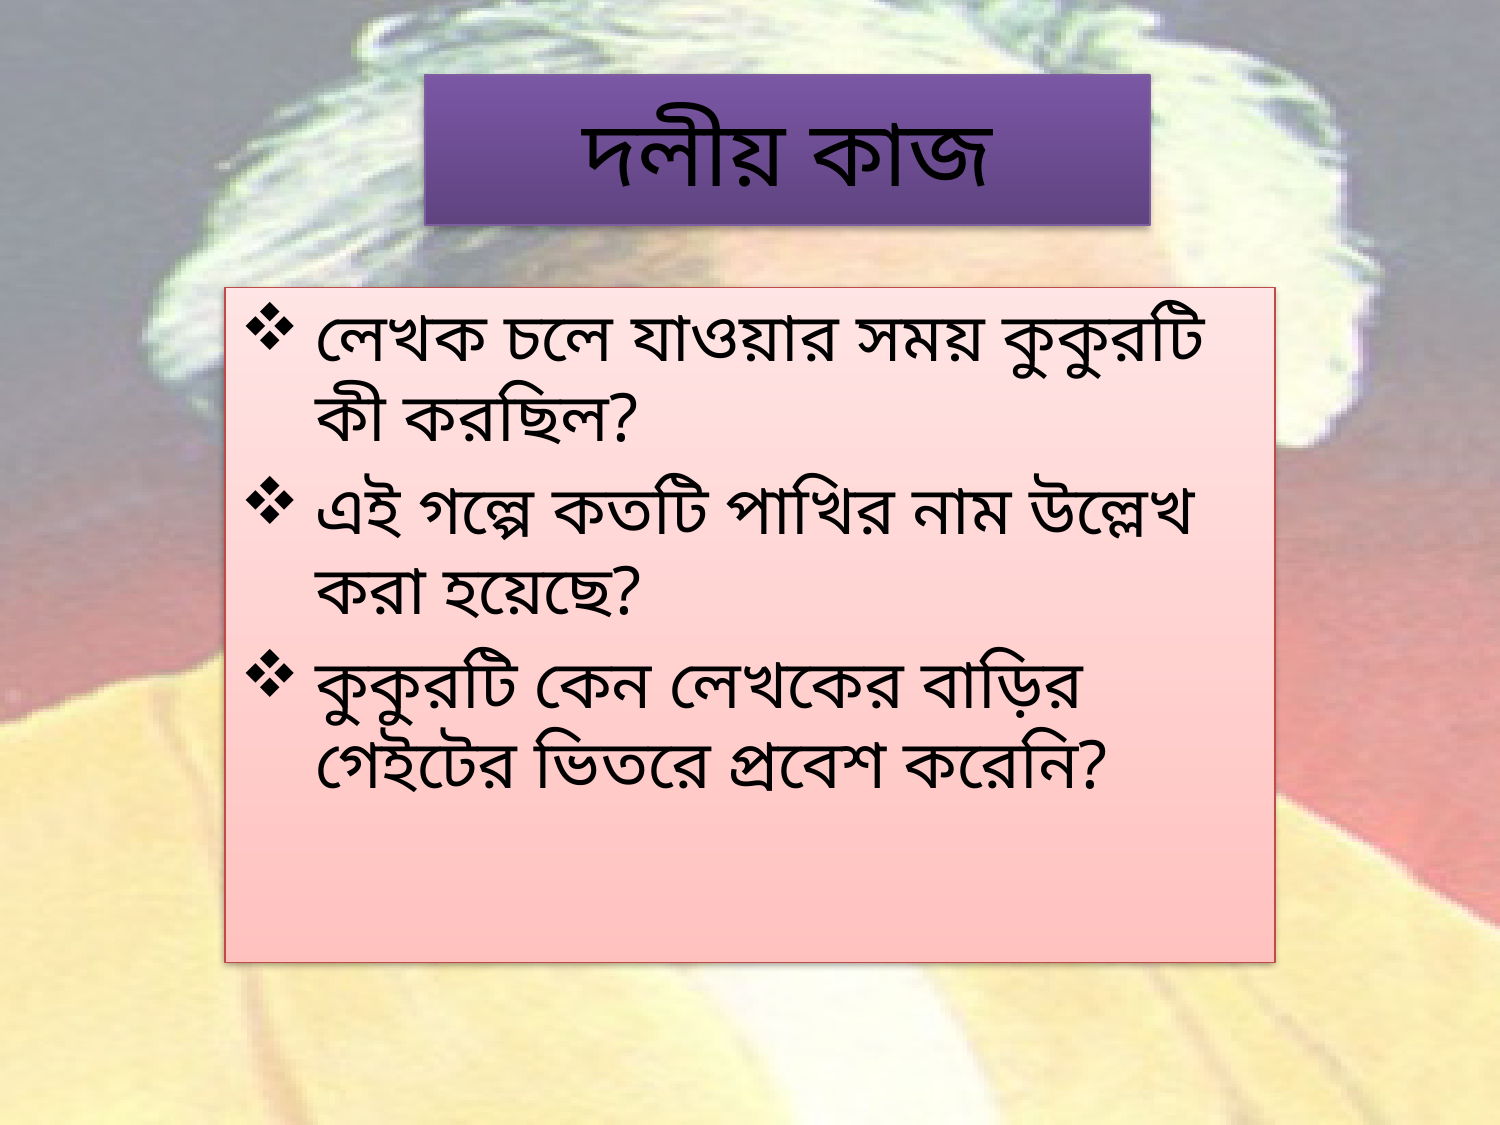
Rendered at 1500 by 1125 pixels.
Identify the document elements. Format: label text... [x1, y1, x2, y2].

picture [0, 0, 1500, 1125]
subtitle লেখক চলে যাওয়ার সময় কুকুরটি কী করছিল? এই গল্পে কতটি পাখির নাম উল্লেখ করা হয়েছে? কুকুরটি কেন লেখকের বাড়ির গেইটের ভিতরে প্রবেশ করেনি? [224, 287, 1276, 963]
title দলীয় কাজ [424, 74, 1151, 226]
